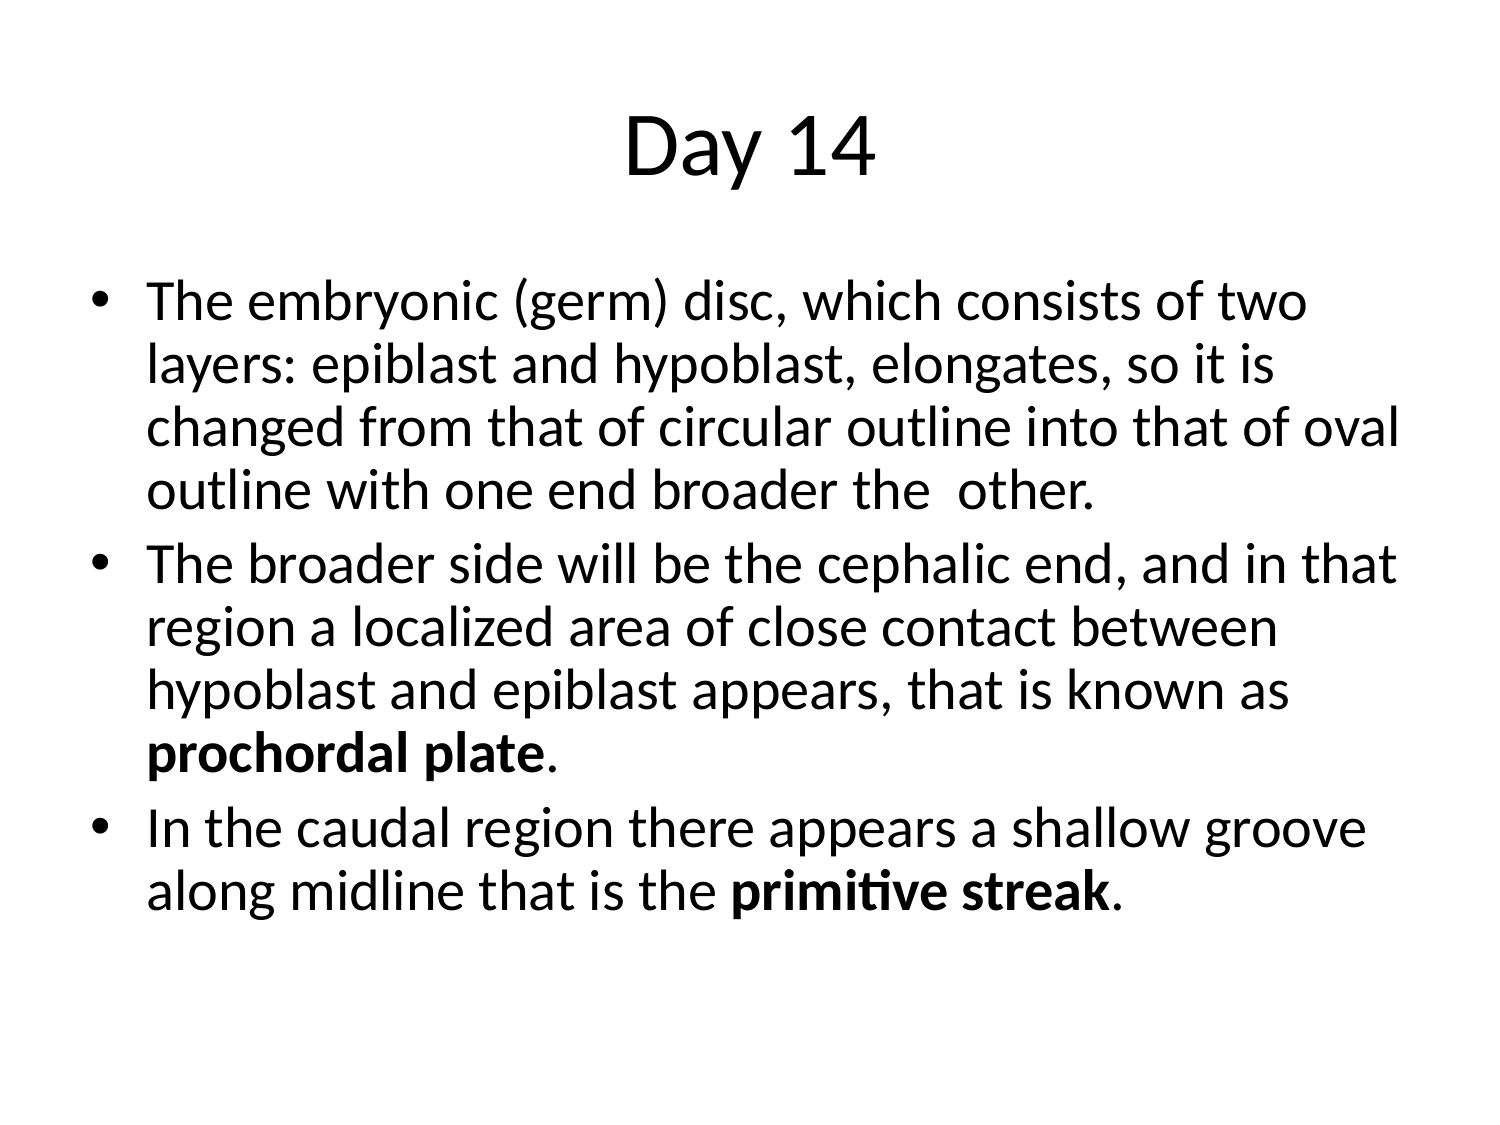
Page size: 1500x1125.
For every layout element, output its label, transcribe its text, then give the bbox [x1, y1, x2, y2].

list The embryonic (germ) disc, which consists of two layers: epiblast and hypoblast, elongates, so it is changed from that of circular outline into that of oval outline with one end broader the other. The broader side will be the cephalic end, and in that region a localized area of close contact between hypoblast and epiblast appears, that is known as prochordal plate. In the caudal region there appears a shallow groove along midline that is the primitive streak. [75, 262, 1425, 1005]
title Day 14 [75, 45, 1425, 233]
